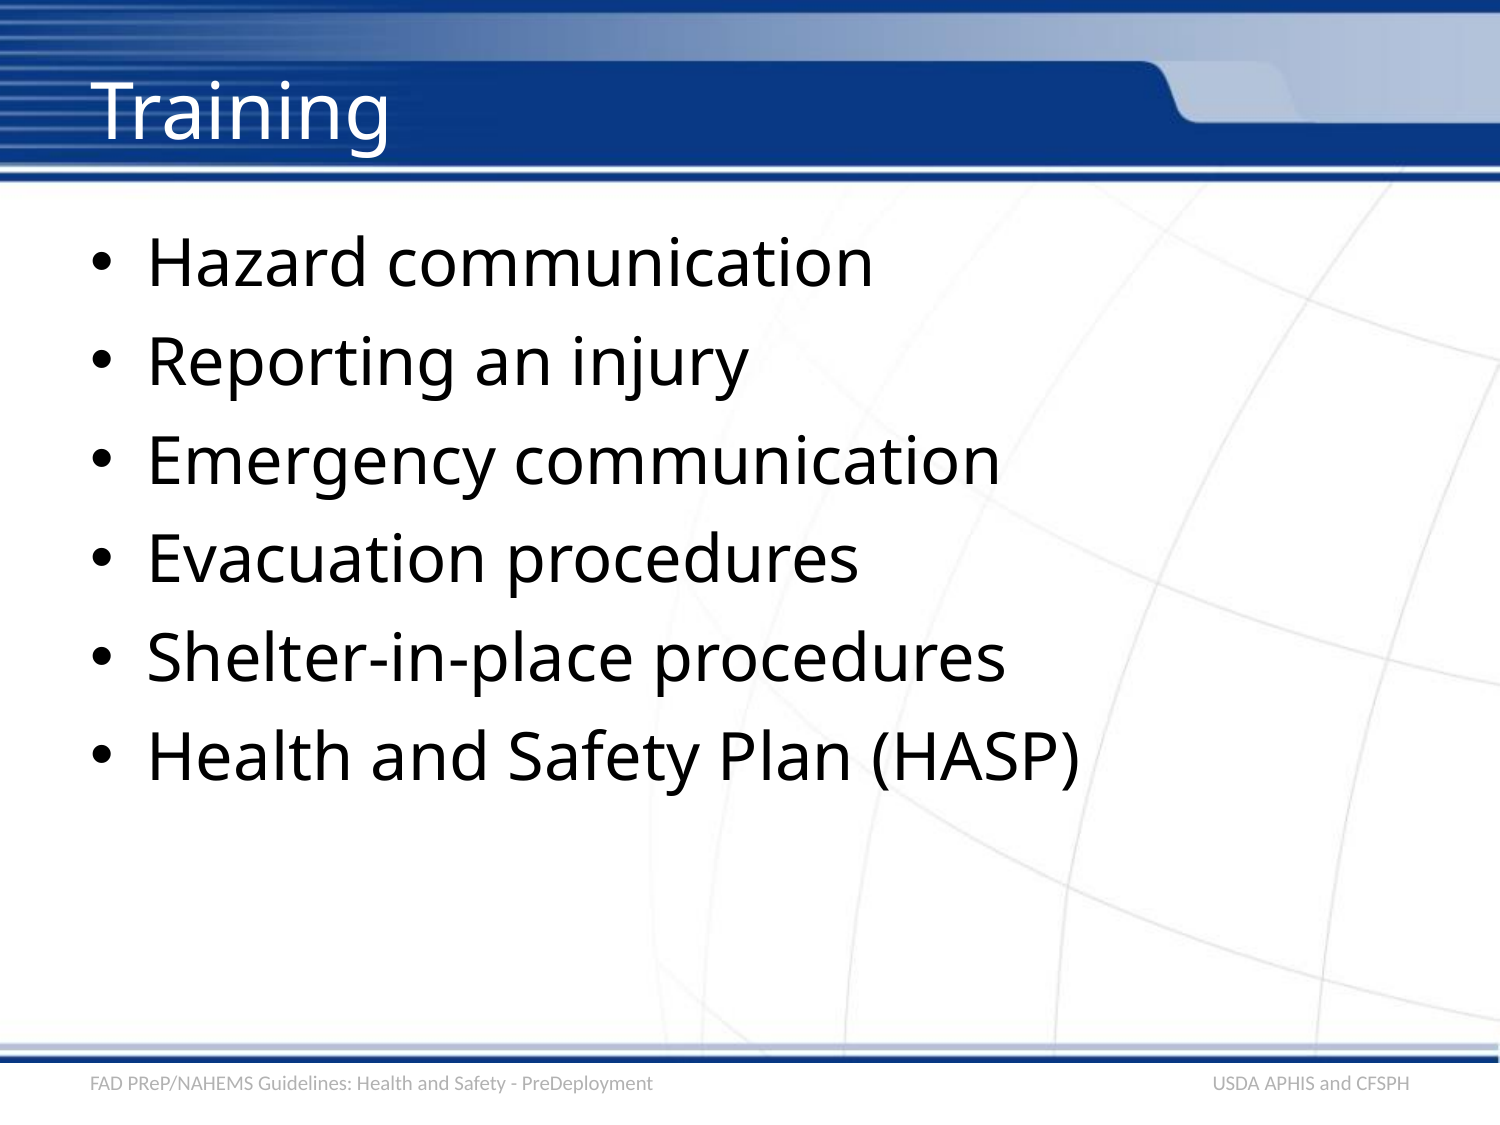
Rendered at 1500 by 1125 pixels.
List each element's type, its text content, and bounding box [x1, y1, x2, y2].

picture [0, 0, 1500, 1063]
footer FAD PReP/NAHEMS Guidelines: Health and Safety - PreDeployment [75, 1042, 825, 1103]
slide_number USDA APHIS and CFSPH [1074, 1042, 1425, 1103]
list Hazard communication Reporting an injury Emergency communication Evacuation procedures Shelter-in-place procedures Health and Safety Plan (HASP) [75, 212, 1425, 1025]
title Training [75, 24, 1425, 163]
